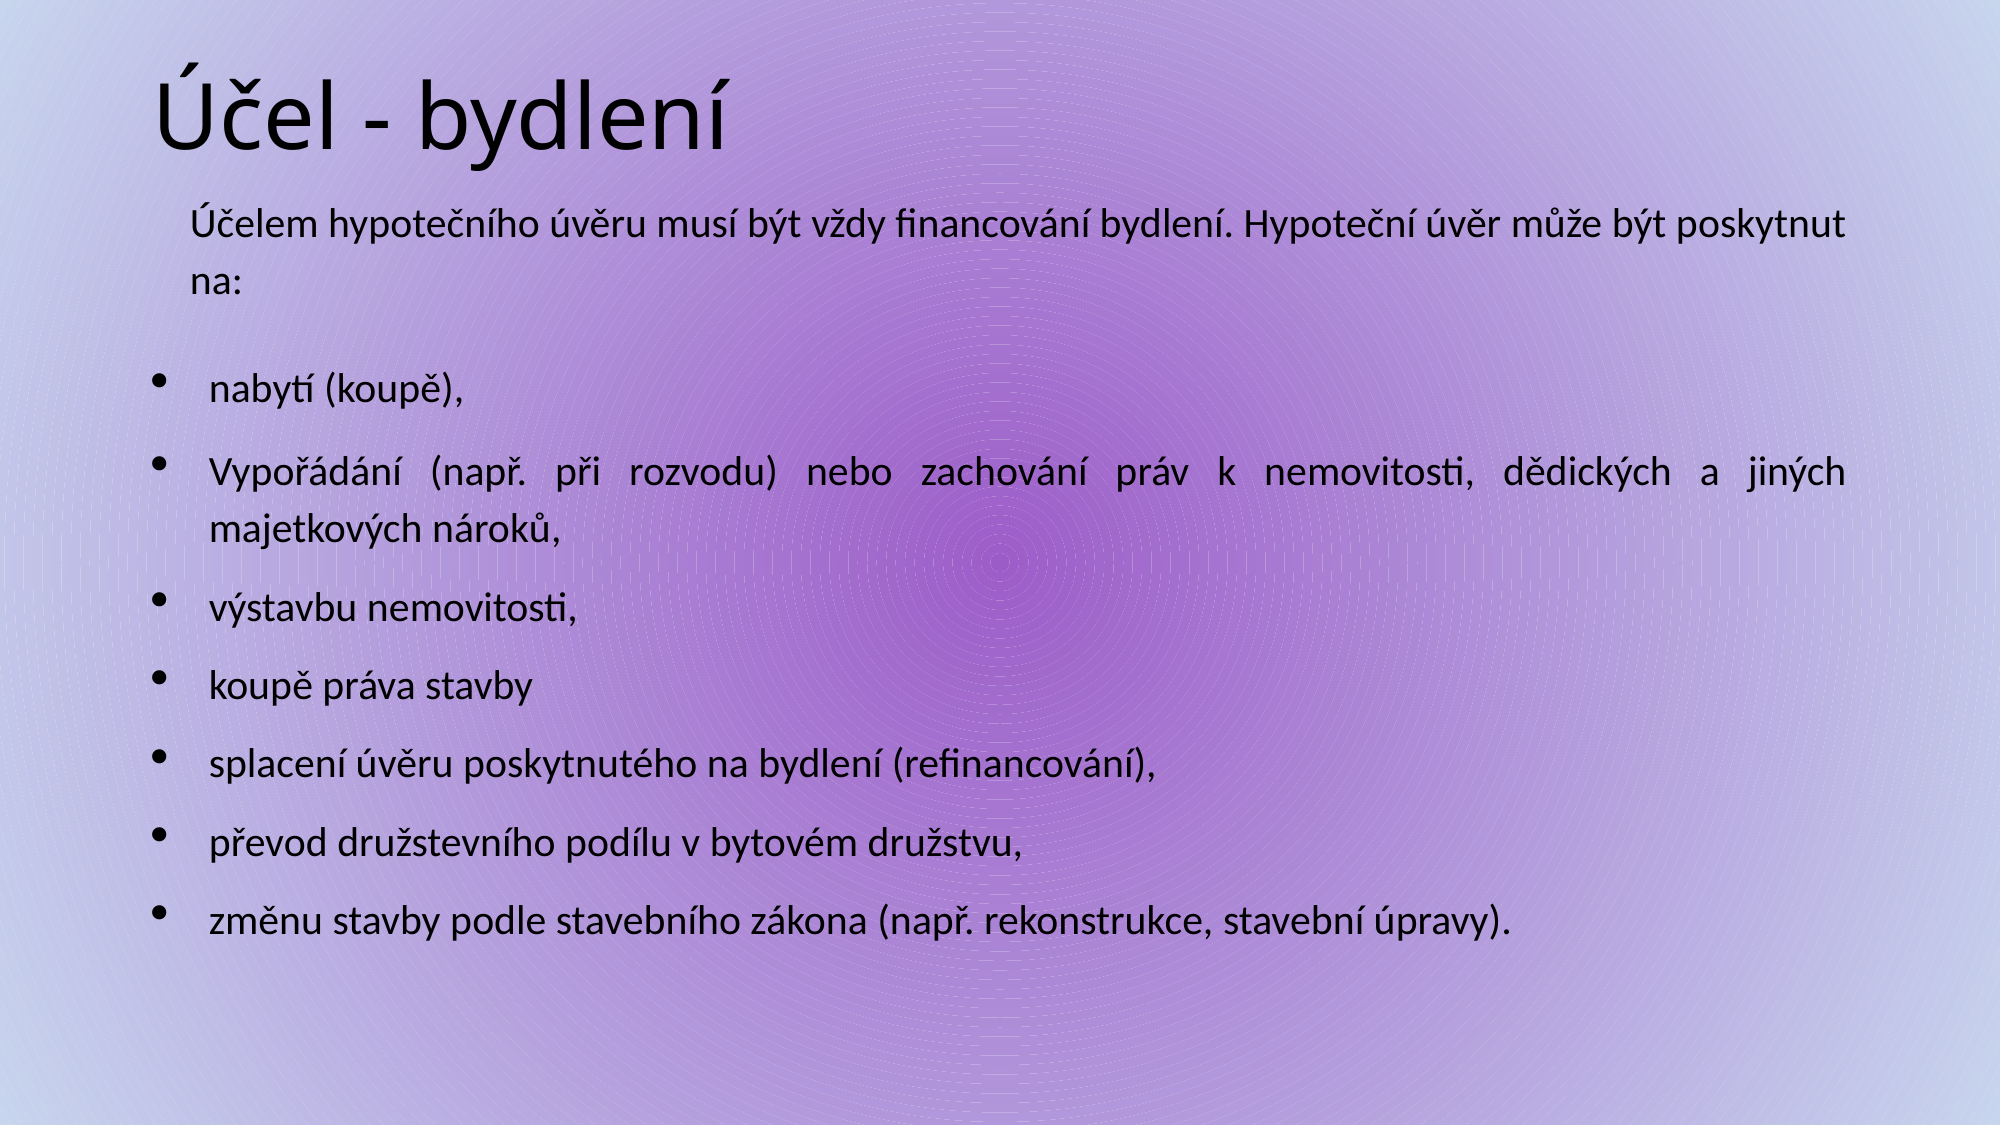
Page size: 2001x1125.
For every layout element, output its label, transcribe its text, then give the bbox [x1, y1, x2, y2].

title Účel - bydlení [137, 59, 1863, 180]
list Účelem hypotečního úvěru musí být vždy financování bydlení. Hypoteční úvěr může být poskytnut na: nabytí (koupě), Vypořádání (např. při rozvodu) nebo zachování práv k nemovitosti, dědických a jiných majetkových nároků, výstavbu nemovitosti, koupě práva stavby splacení úvěru poskytnutého na bydlení (refinancování), převod družstevního podílu v bytovém družstvu, změnu stavby podle stavebního zákona (např. rekonstrukce, stavební úpravy). [137, 180, 1863, 1066]
